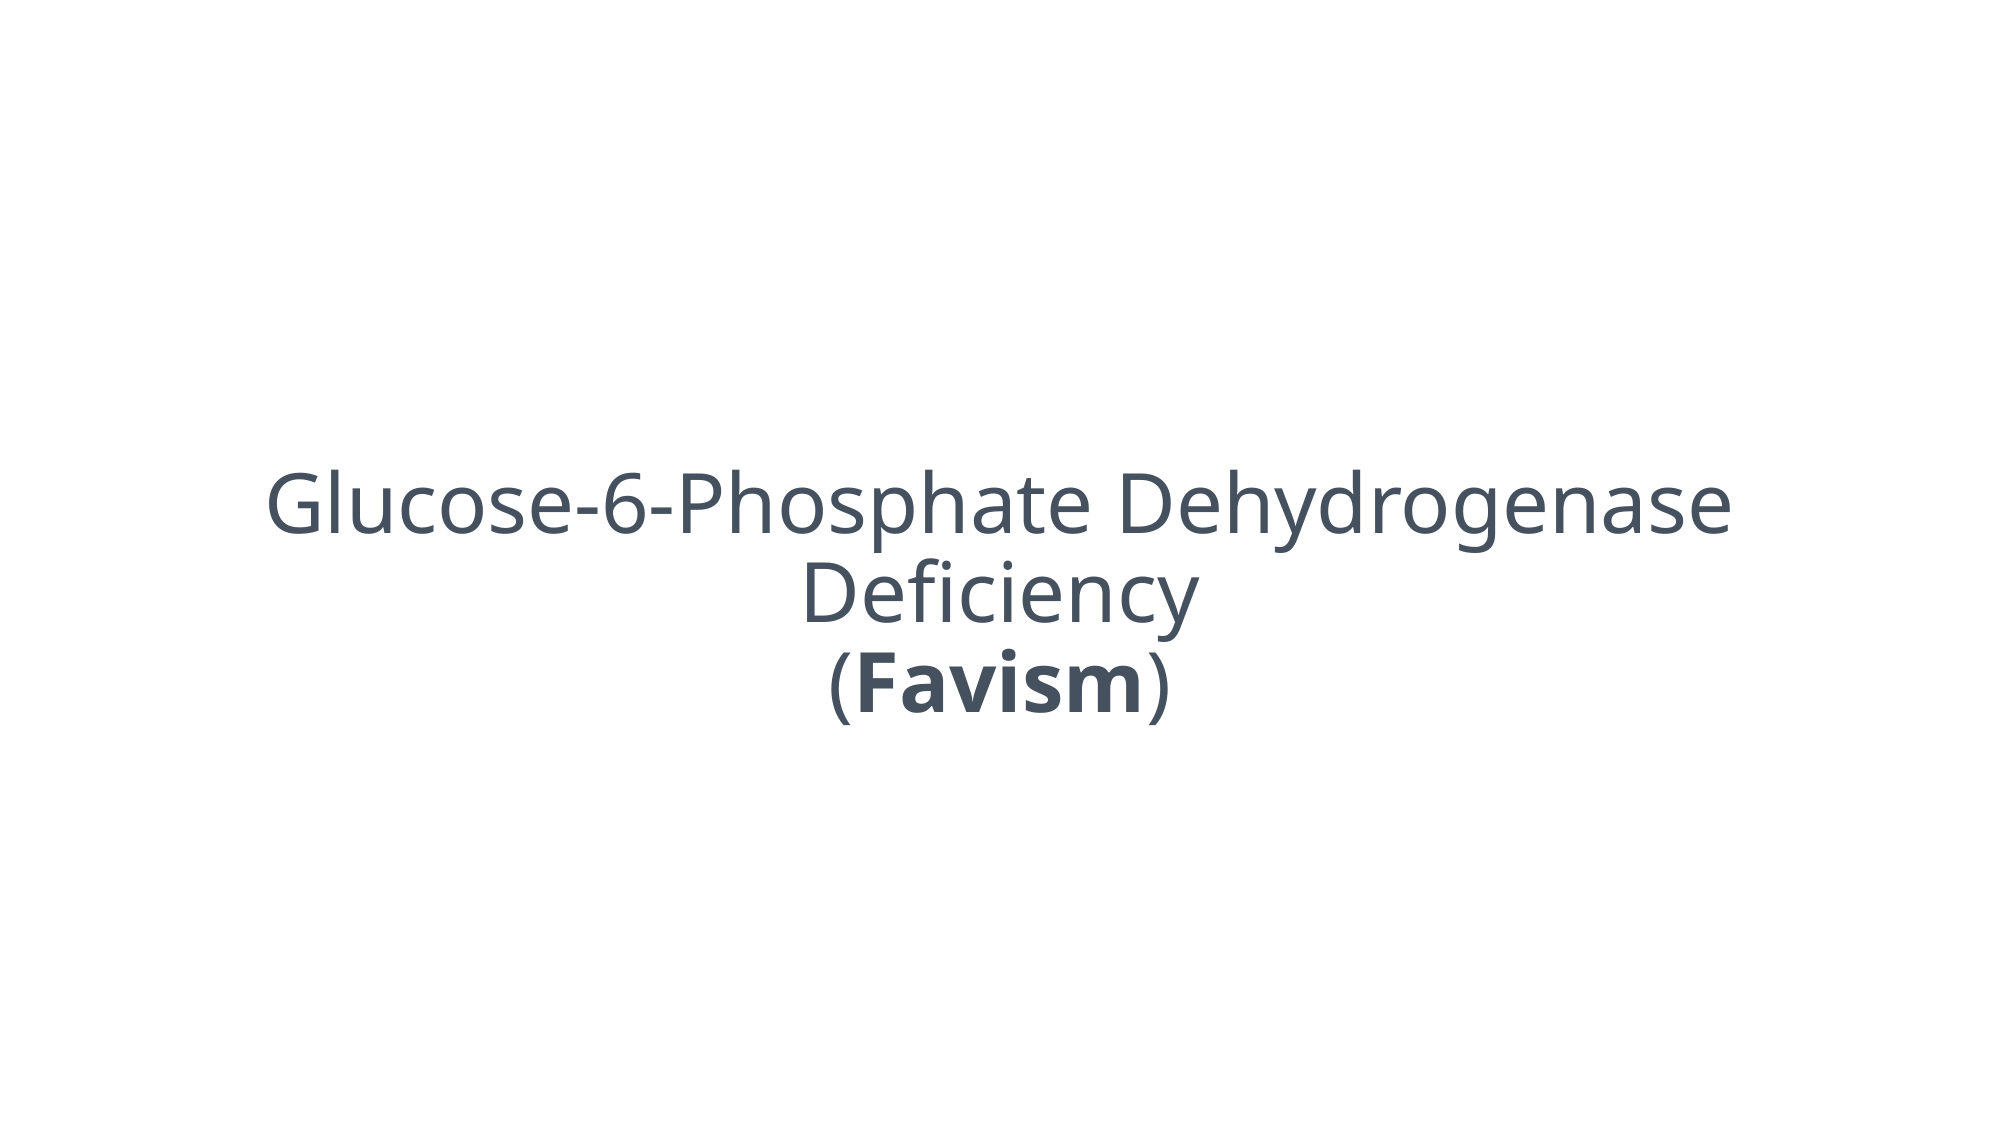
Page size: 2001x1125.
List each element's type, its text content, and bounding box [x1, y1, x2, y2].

text_box Glucose-6-Phosphate Dehydrogenase Deficiency (Favism) [137, 453, 1863, 672]
